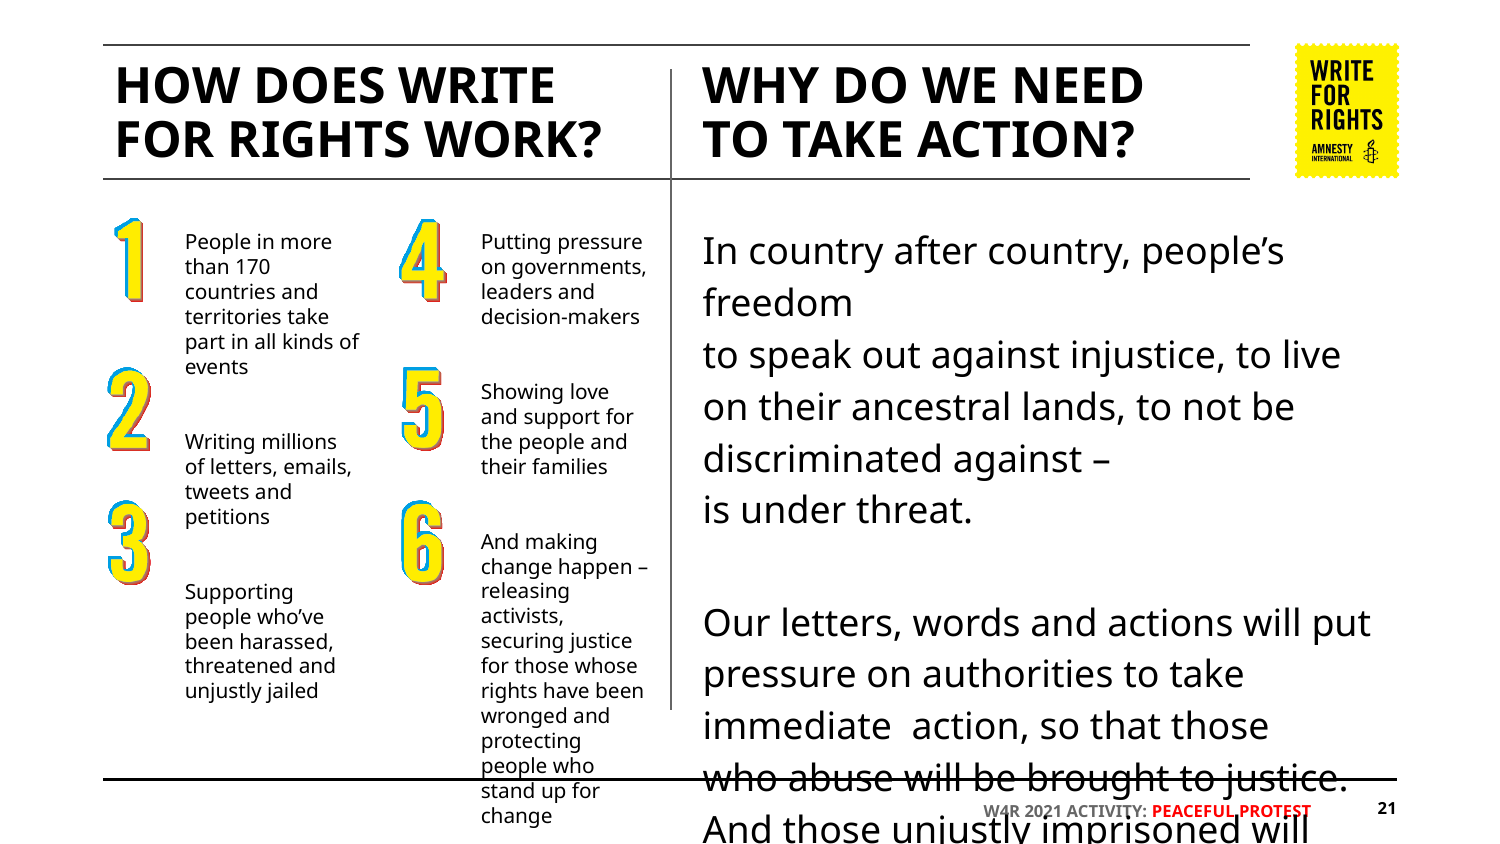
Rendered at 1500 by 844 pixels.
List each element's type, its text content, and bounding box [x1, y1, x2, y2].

text_box HOW DOES WRITE FOR RIGHTS WORK? [103, 31, 635, 168]
text_box Putting pressure on governments, leaders and decision-makers Showing love and support for the people and their families And making change happen – releasing activists, securing justice for those whose rights have been wronged and protecting people who stand up for change [469, 222, 661, 734]
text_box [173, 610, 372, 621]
text_box In country after country, people’s freedom to speak out against injustice, to live on their ancestral lands, to not be discriminated against – is under threat. Our letters, words and actions will put pressure on authorities to take immediate ​ action, so that those who abuse will be brought to justice. And those unjustly imprisoned will taste freedom ​once again. [691, 215, 1397, 725]
text_box WHY DO WE NEED TO TAKE ACTION? [690, 31, 1223, 168]
picture [73, 202, 491, 601]
text_box ‹#› [1322, 803, 1397, 821]
picture [1290, 37, 1405, 183]
